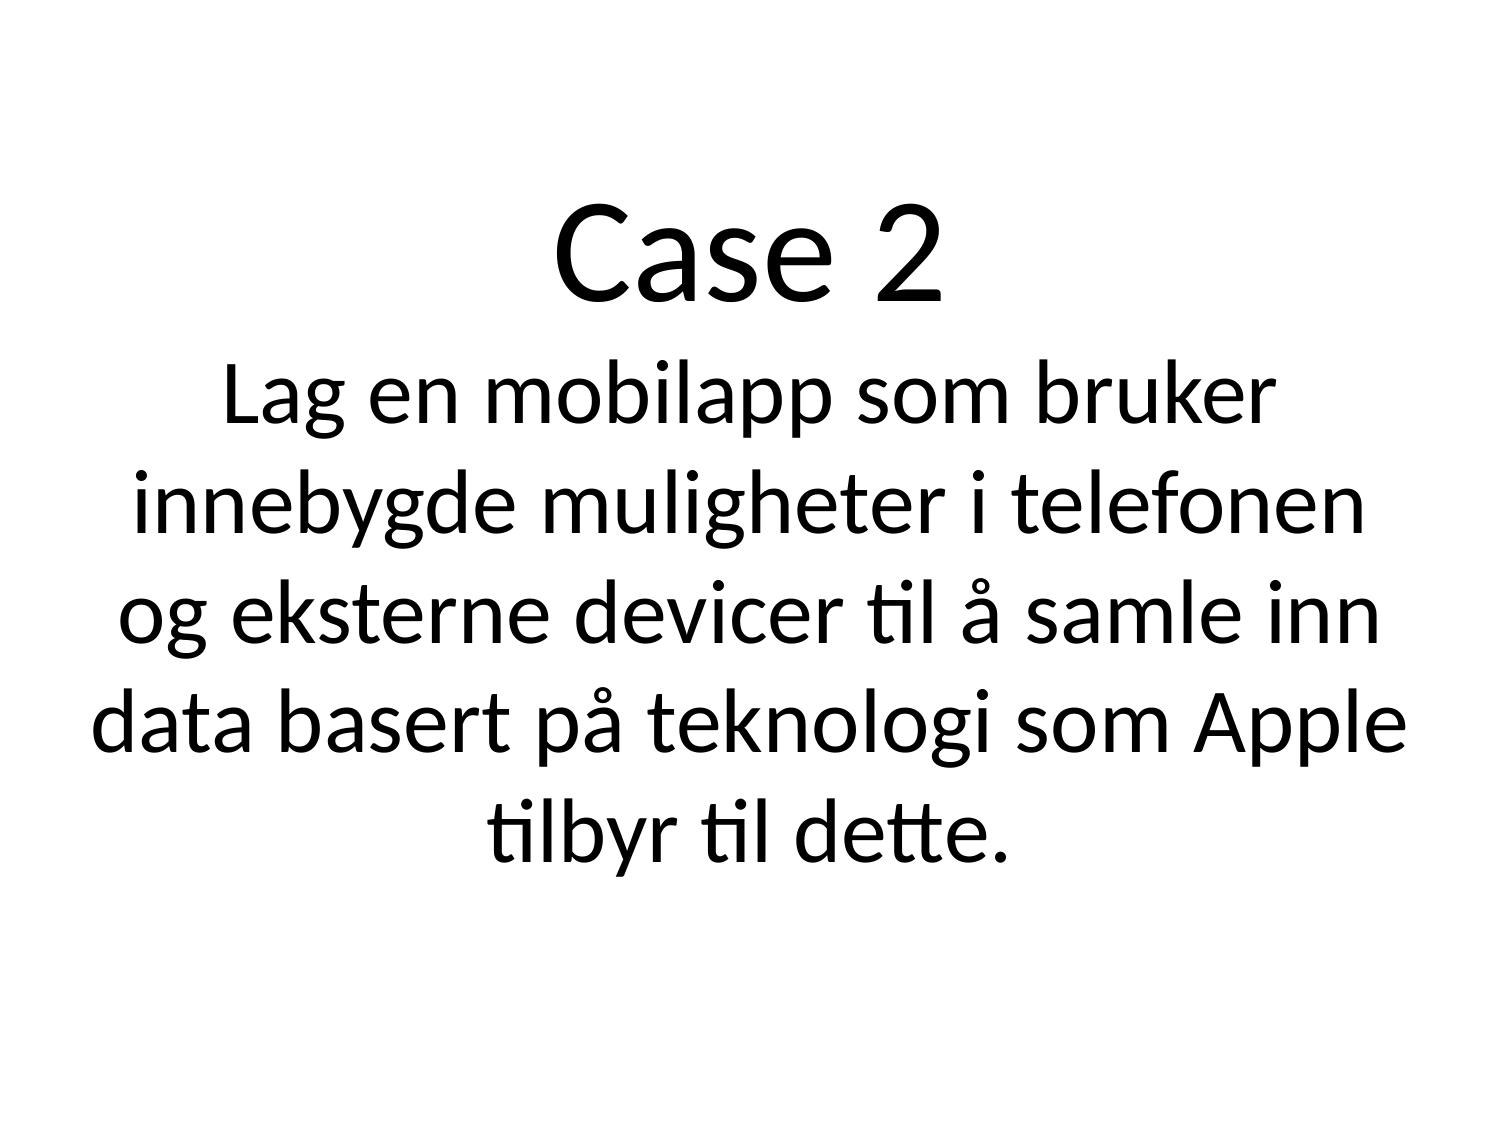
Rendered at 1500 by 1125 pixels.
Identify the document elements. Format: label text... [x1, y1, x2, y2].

title Case 2 Lag en mobilapp som bruker innebygde muligheter i telefonen og eksterne devicer til å samle inn data basert på teknologi som Apple tilbyr til dette. [75, 45, 1425, 988]
